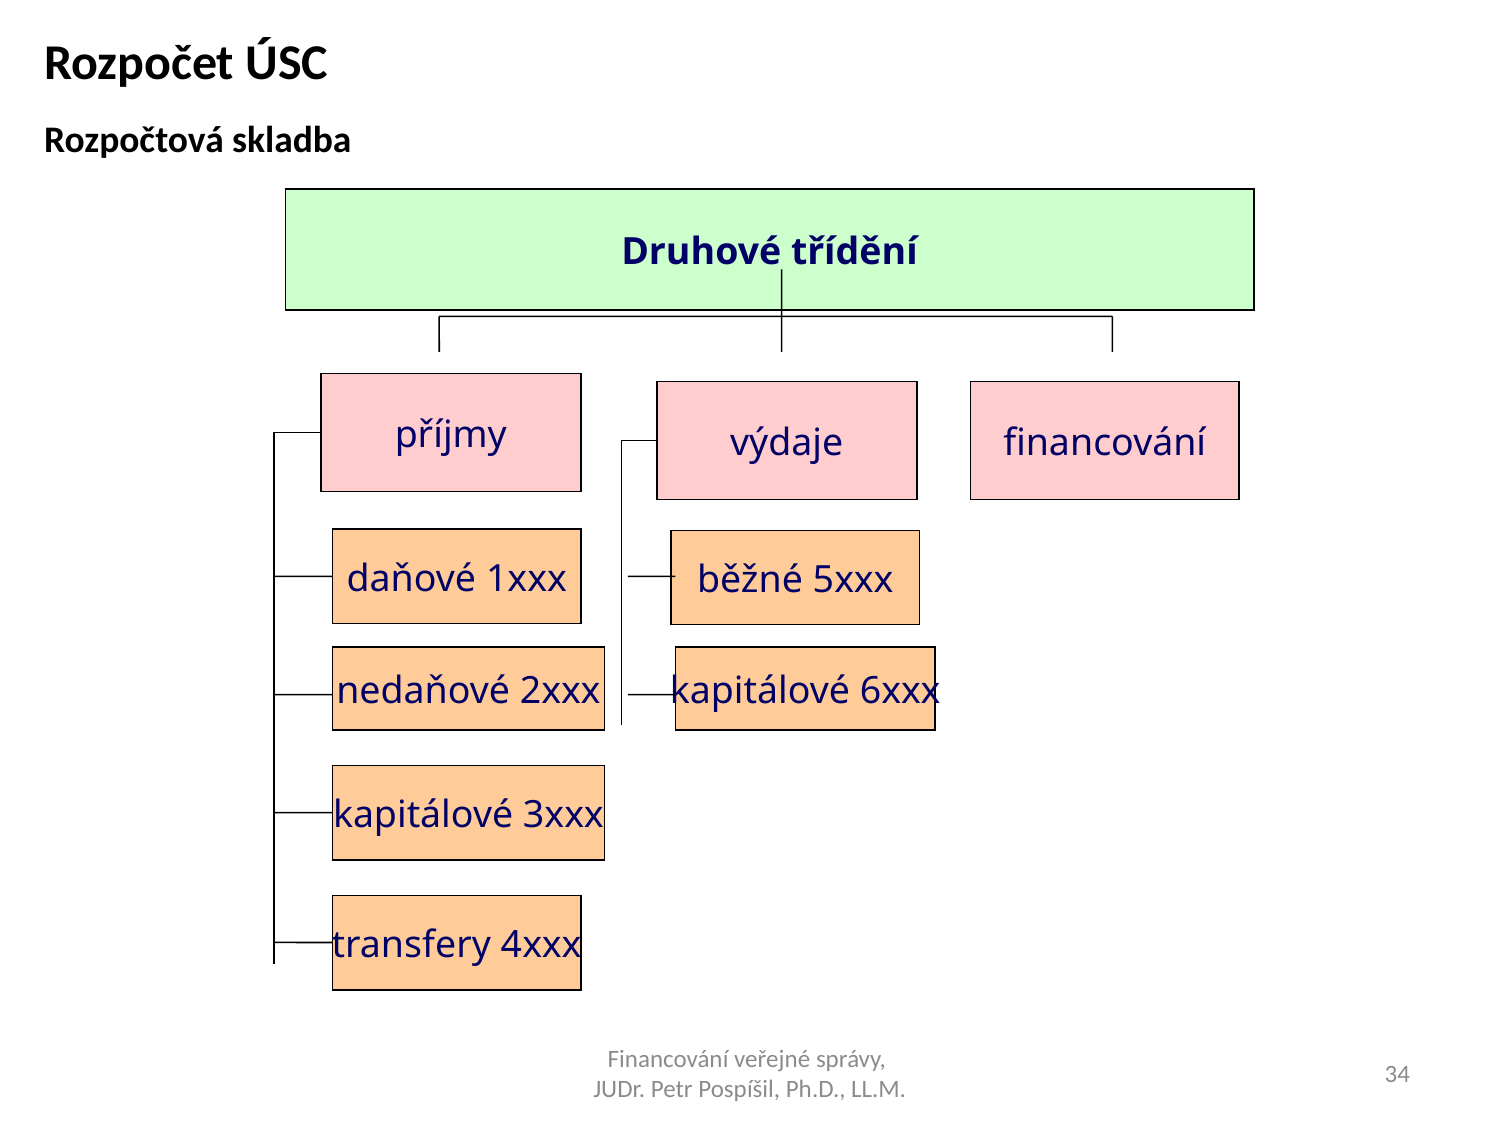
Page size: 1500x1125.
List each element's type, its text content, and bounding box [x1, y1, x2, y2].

text_box Rozpočet ÚSC Rozpočtová skladba [29, 22, 1447, 167]
text_box transfery 4xxx [332, 895, 581, 990]
text_box daňové 1xxx [332, 529, 581, 624]
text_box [621, 440, 658, 725]
text_box financování [970, 381, 1239, 500]
text_box běžné 5xxx [671, 530, 920, 625]
text_box kapitálové 3xxx [332, 765, 605, 860]
text_box příjmy [321, 373, 581, 492]
text_box nedaňové 2xxx [332, 647, 605, 730]
text_box výdaje [656, 381, 917, 500]
text_box kapitálové 6xxx [675, 647, 936, 730]
footer Financování veřejné správy, JUDr. Petr Pospíšil, Ph.D., LL.M. [512, 1042, 988, 1103]
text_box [273, 432, 322, 965]
slide_number 34 [1074, 1042, 1425, 1103]
text_box Druhové třídění [285, 188, 1255, 310]
